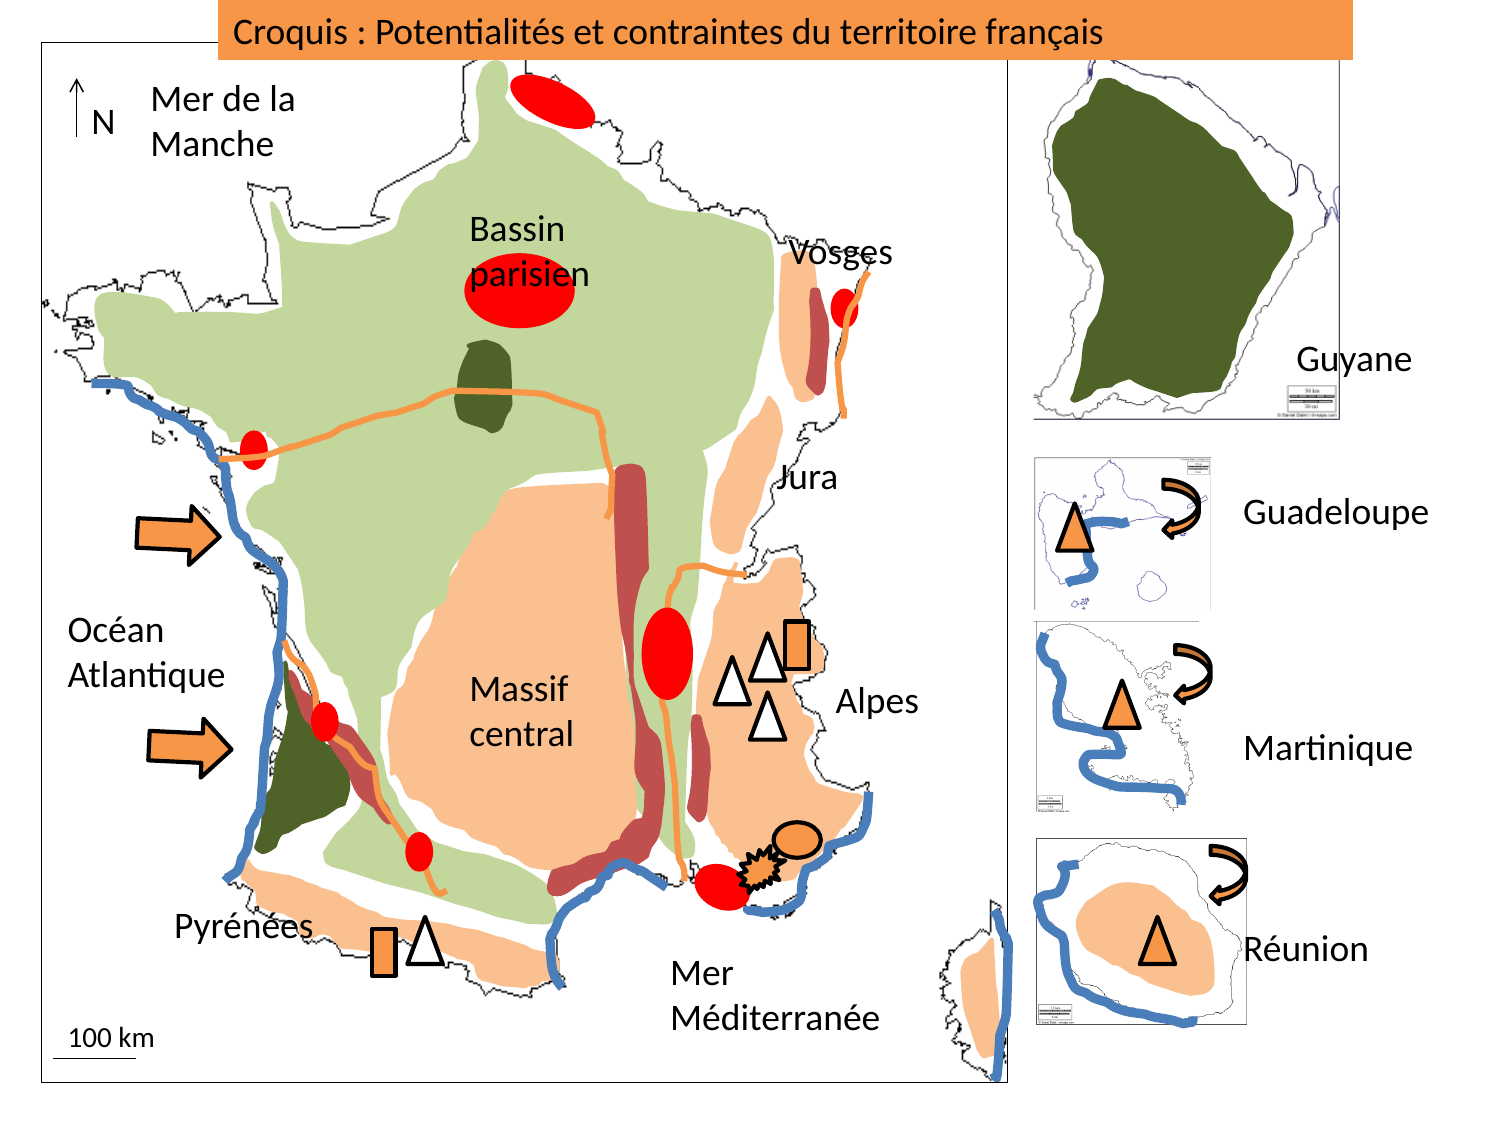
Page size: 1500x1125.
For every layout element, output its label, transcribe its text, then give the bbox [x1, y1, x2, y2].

picture [1033, 833, 1254, 1028]
picture [1033, 455, 1212, 610]
text_box Réunion [1258, 916, 1500, 977]
text_box [1204, 651, 1213, 693]
picture [1033, 621, 1200, 812]
picture [41, 42, 1008, 1083]
text_box Guyane [1345, 326, 1500, 386]
text_box Croquis : Potentialités et contraintes du territoire français [218, 0, 1353, 60]
picture [1033, 42, 1341, 421]
text_box Guadeloupe [1228, 479, 1500, 540]
text_box Martinique [1228, 715, 1500, 776]
